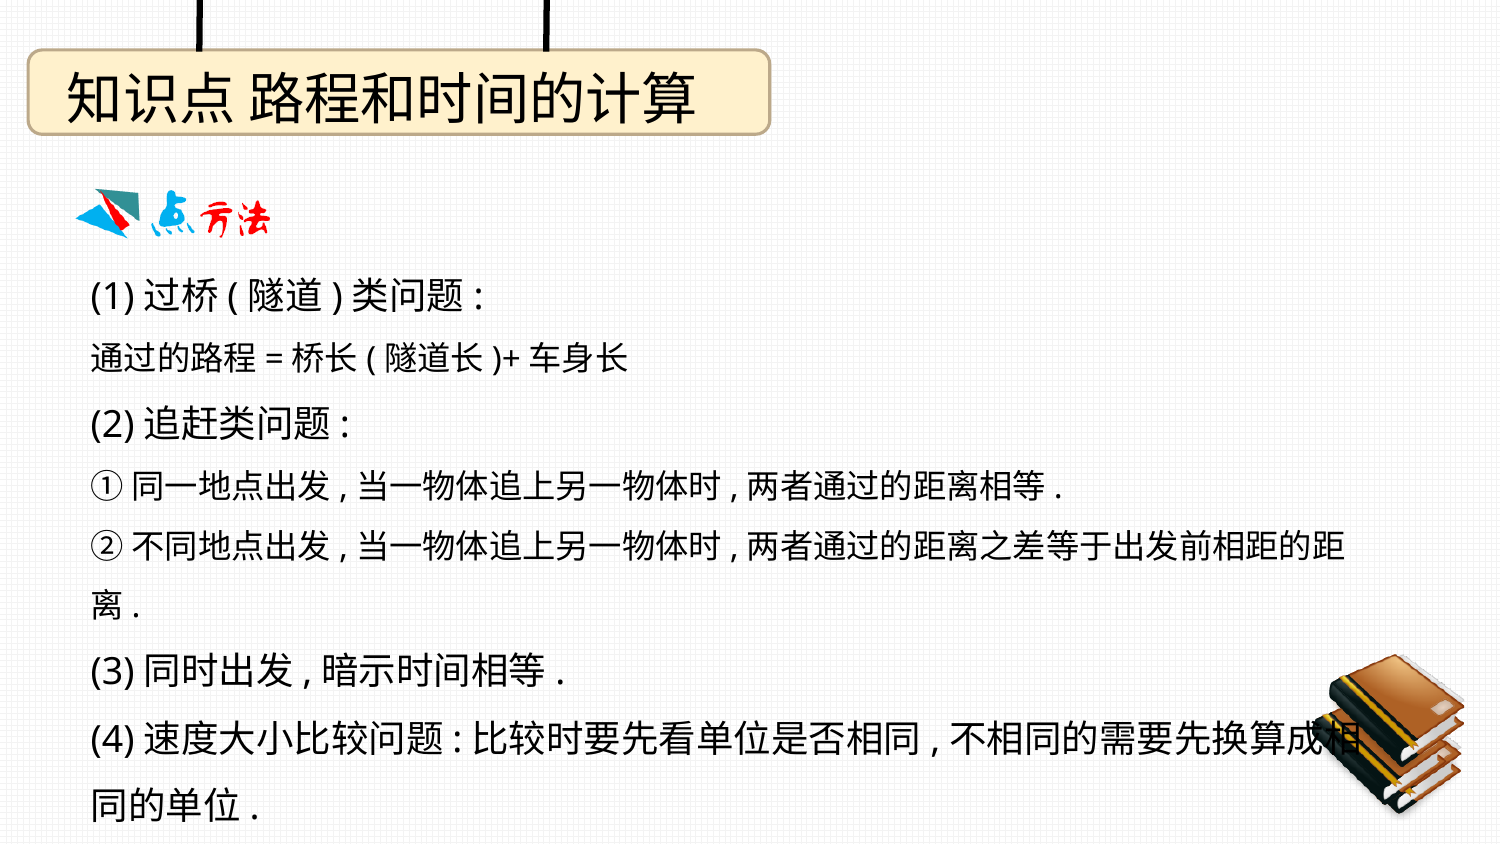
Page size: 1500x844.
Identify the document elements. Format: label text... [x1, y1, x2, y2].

text_box (1)过桥(隧道)类问题: 通过的路程=桥长(隧道长)+车身长 (2)追赶类问题: ①同一地点出发,当一物体追上另一物体时,两者通过的距离相等. ②不同地点出发,当一物体追上另一物体时,两者通过的距离之差等于出发前相距的距离. (3)同时出发,暗示时间相等. (4)速度大小比较问题:比较时要先看单位是否相同,不相同的需要先换算成相同的单位. [79, 244, 1376, 833]
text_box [28, 0, 770, 135]
picture [73, 162, 295, 257]
picture [1307, 647, 1467, 821]
